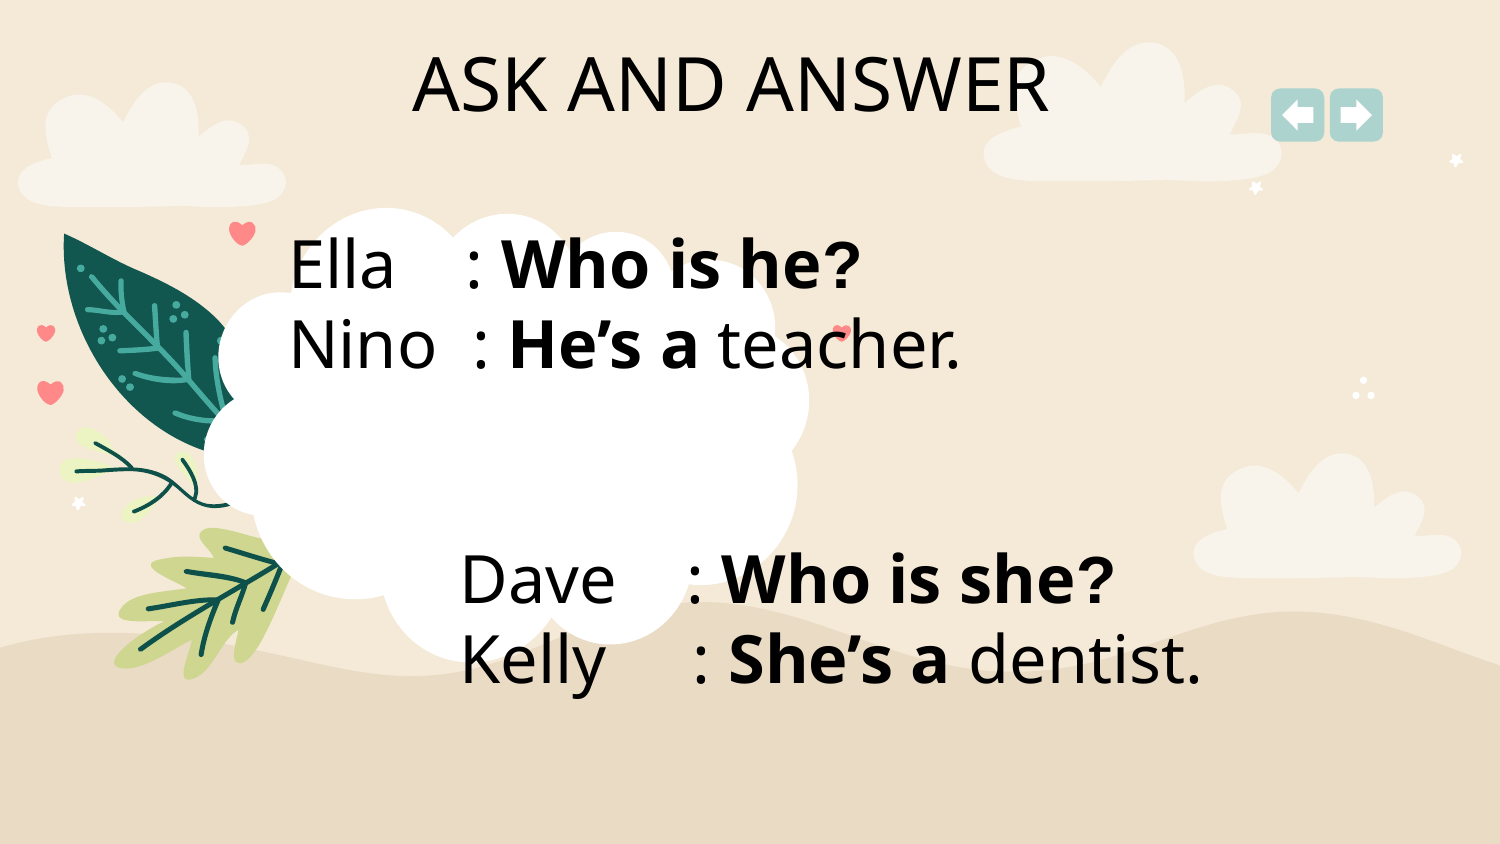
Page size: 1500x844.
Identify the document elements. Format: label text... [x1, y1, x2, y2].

title ASK AND ANSWER [98, 21, 1365, 116]
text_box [35, 204, 853, 699]
text_box Ella : Who is he? Nino : He’s a teacher. [855, 207, 1074, 420]
text_box [1329, 88, 1383, 142]
text_box [1340, 99, 1373, 131]
text_box [1271, 88, 1325, 142]
text_box [1282, 99, 1314, 131]
text_box Dave : Who is she? Kelly : She’s a dentist. [444, 521, 1482, 744]
